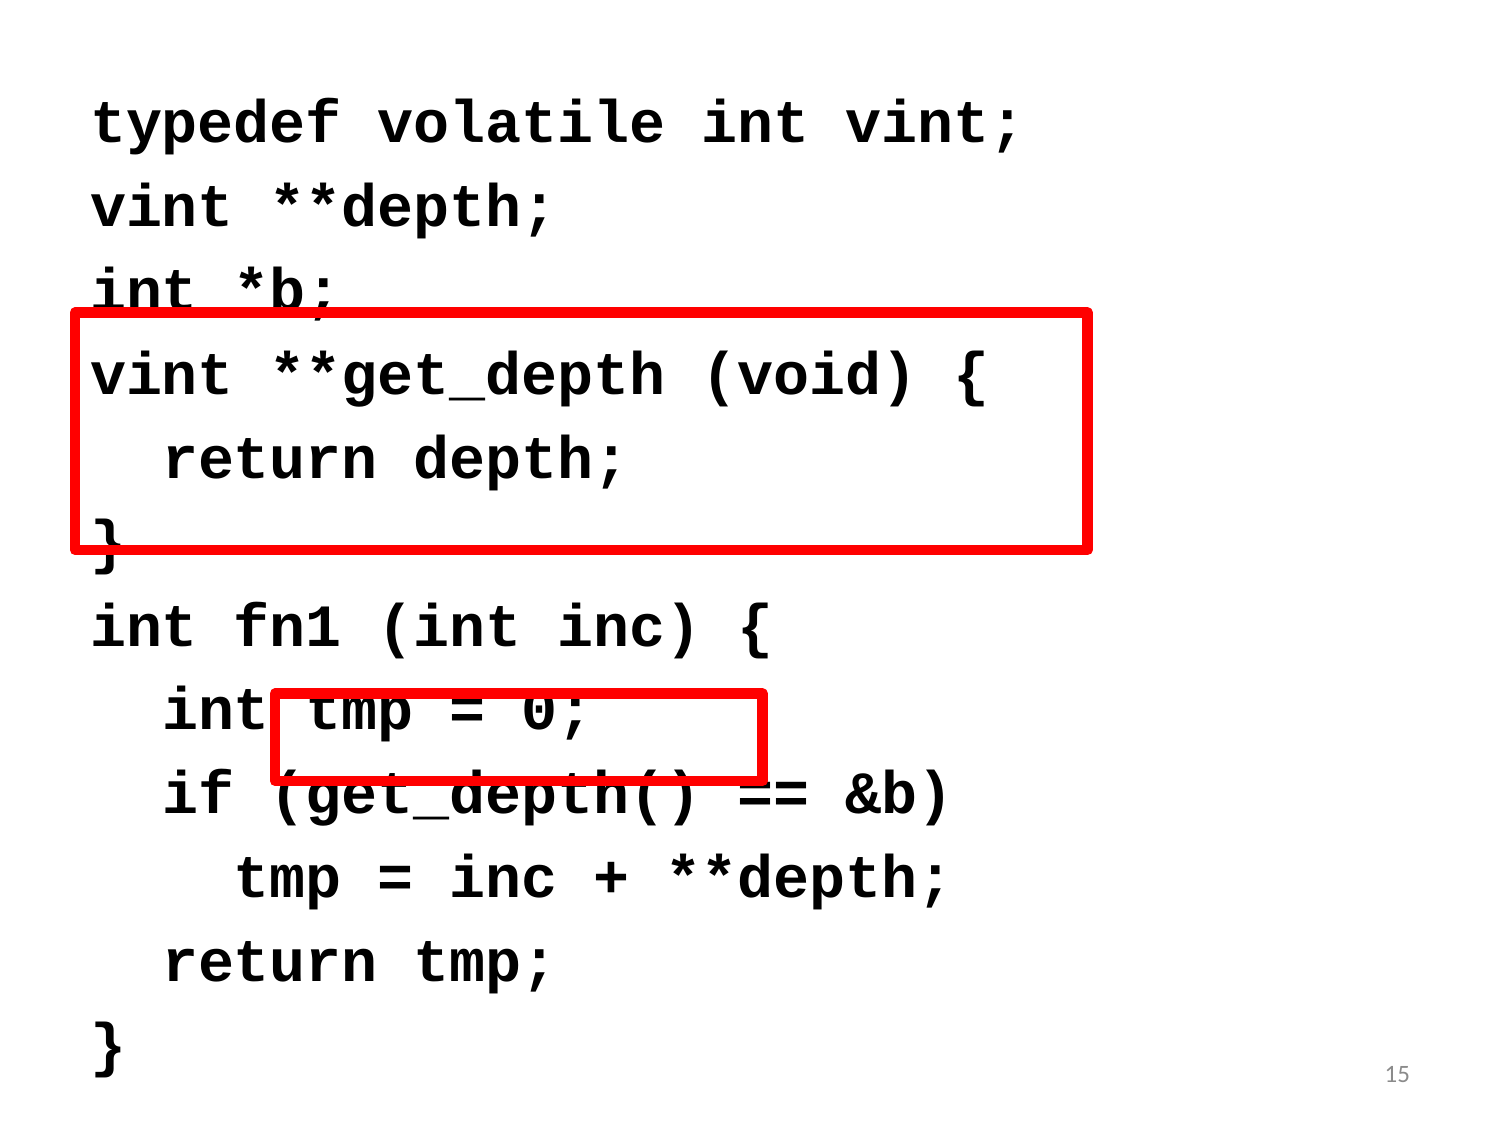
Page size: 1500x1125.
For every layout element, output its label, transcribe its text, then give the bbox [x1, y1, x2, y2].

text_box [75, 312, 1088, 550]
slide_number 15 [1074, 1042, 1425, 1103]
text_box [275, 693, 763, 781]
list typedef volatile int vint; vint **depth; int *b; vint **get_depth (void) { return depth; } int fn1 (int inc) { int tmp = 0; if (get_depth() == &b) tmp = inc + **depth; return tmp; } [75, 75, 1425, 1088]
